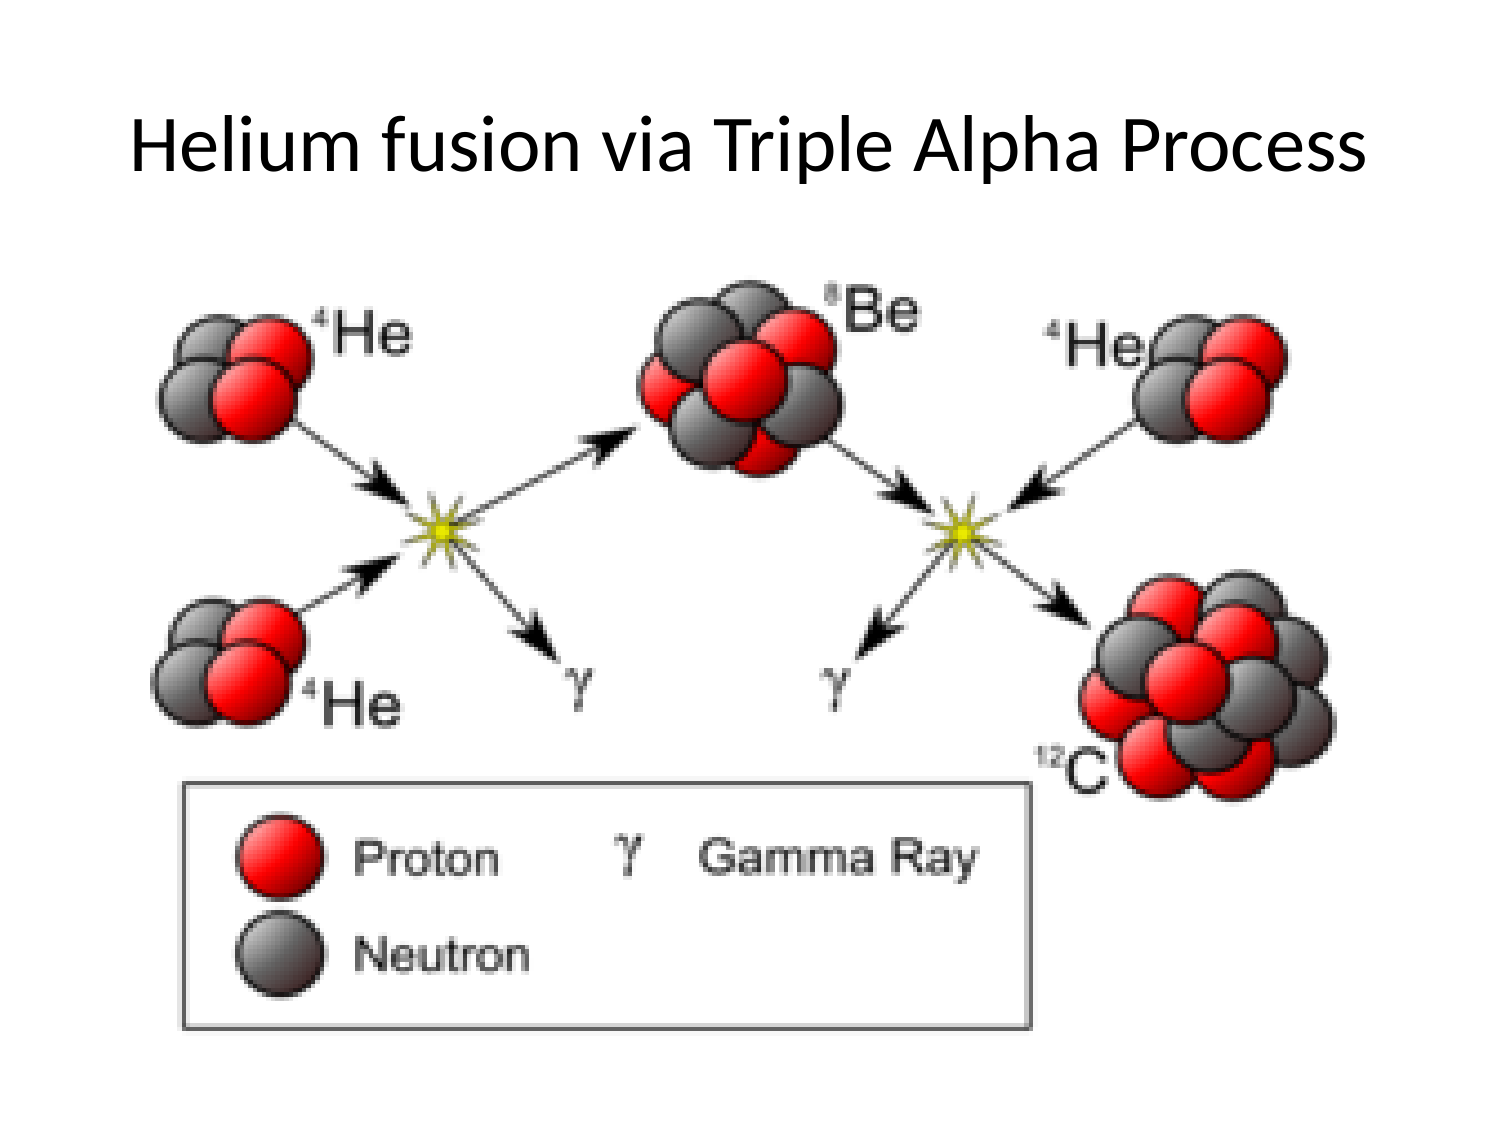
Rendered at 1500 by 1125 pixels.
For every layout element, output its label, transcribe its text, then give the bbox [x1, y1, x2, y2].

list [74, 224, 1413, 1088]
title Helium fusion via Triple Alpha Process [75, 45, 1425, 233]
